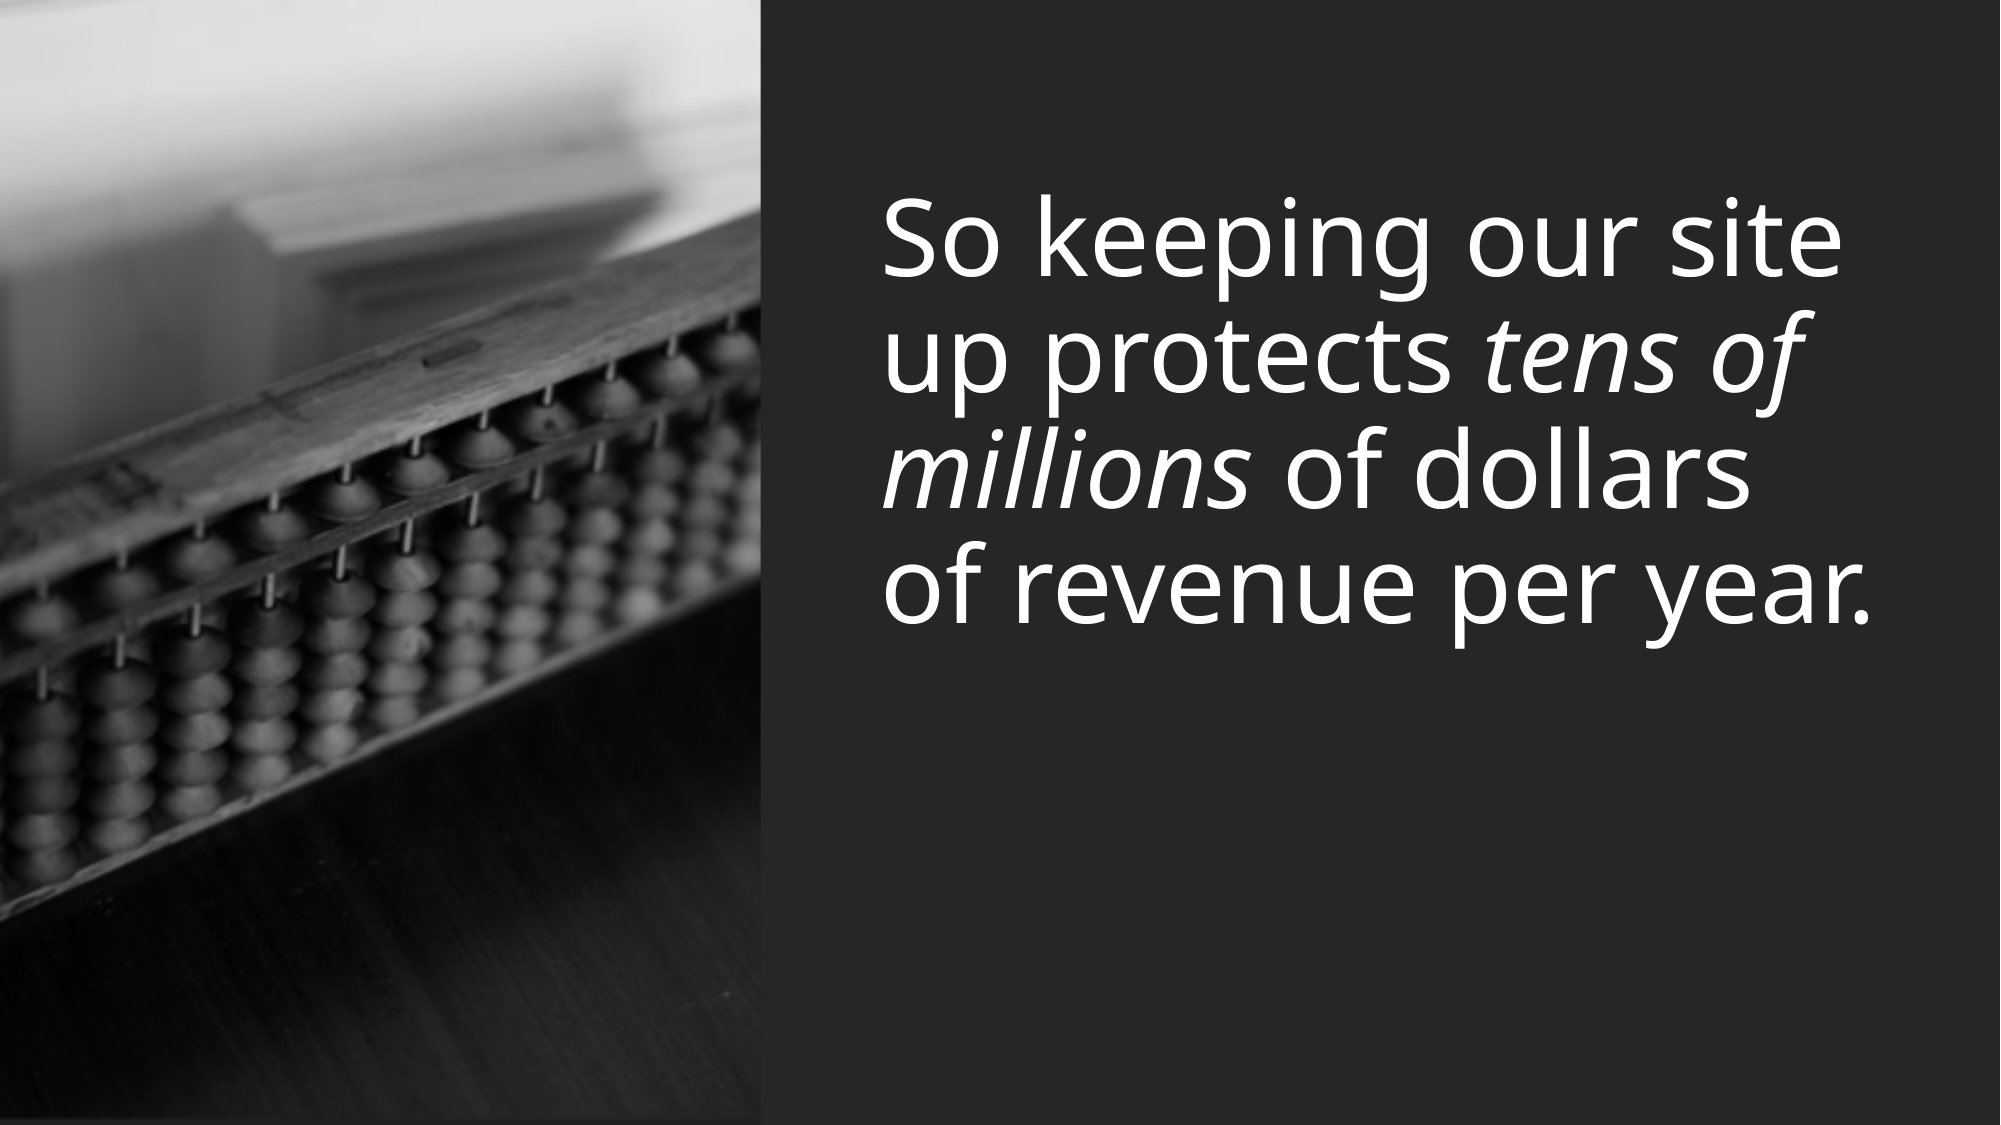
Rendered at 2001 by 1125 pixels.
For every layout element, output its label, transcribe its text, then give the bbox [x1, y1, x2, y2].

text_box So keeping our site up protects tens of millions of dollars of revenue per year. [865, 104, 1895, 655]
picture [0, 0, 761, 1125]
